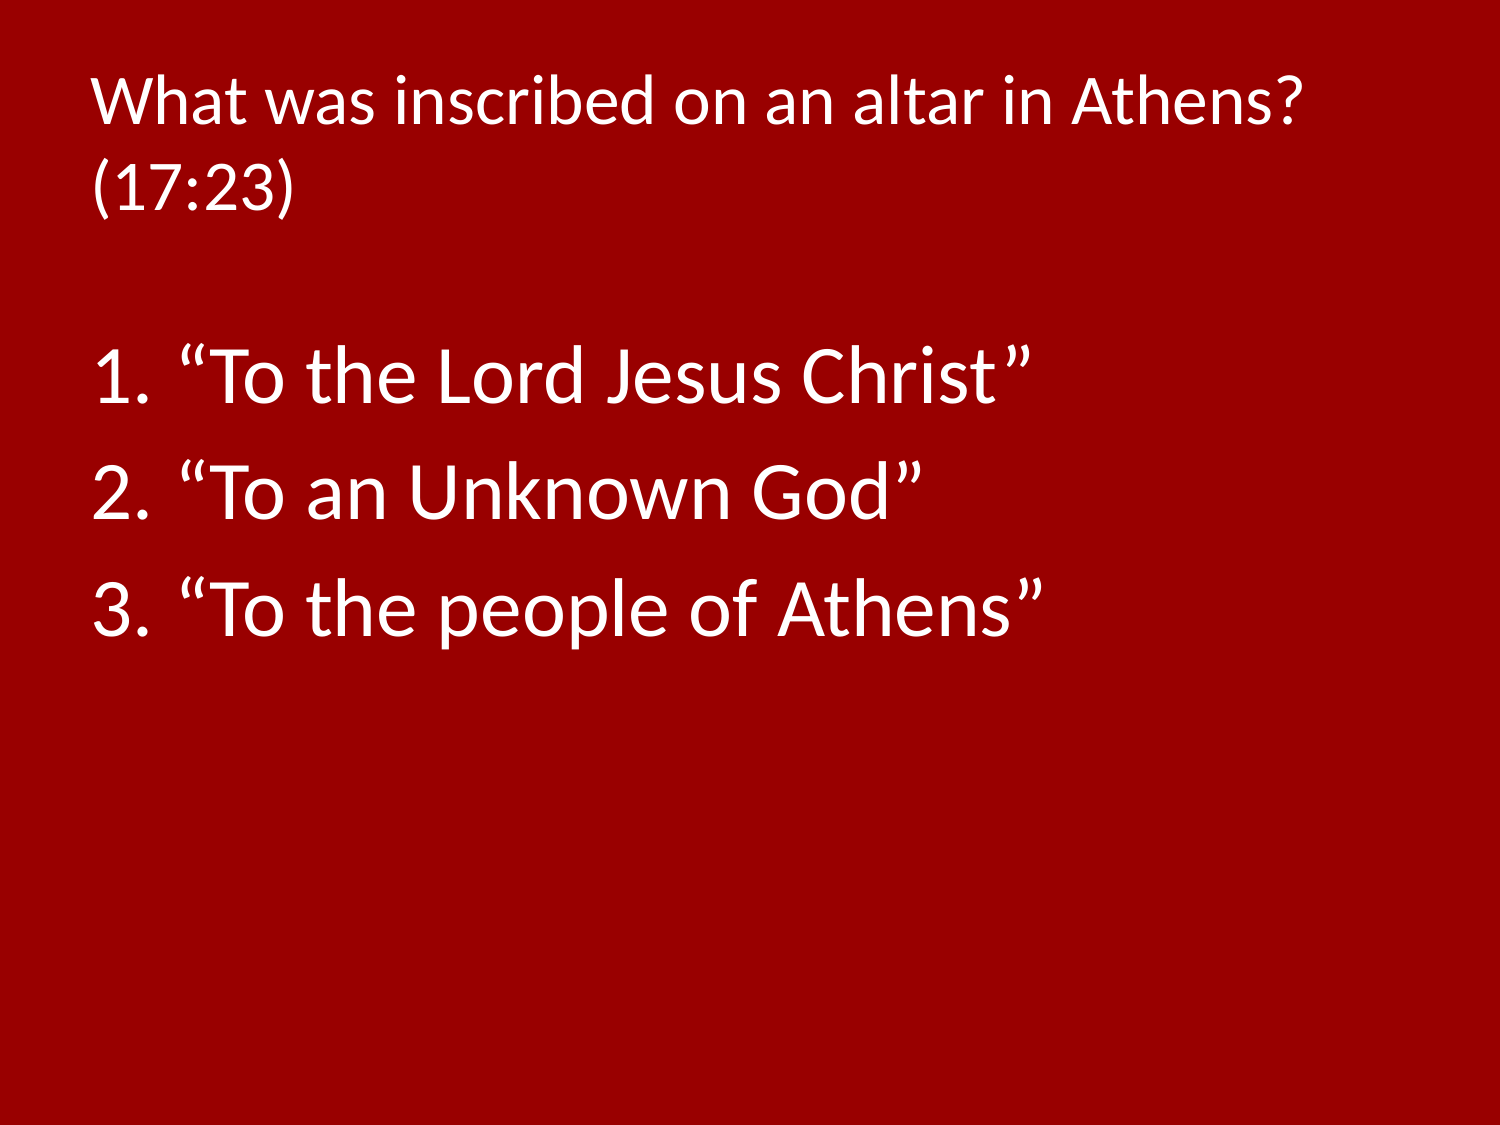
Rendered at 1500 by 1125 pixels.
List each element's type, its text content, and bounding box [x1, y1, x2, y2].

title What was inscribed on an altar in Athens? (17:23) [75, 45, 1425, 233]
list “To the Lord Jesus Christ” “To an Unknown God” “To the people of Athens” [75, 312, 1425, 1005]
